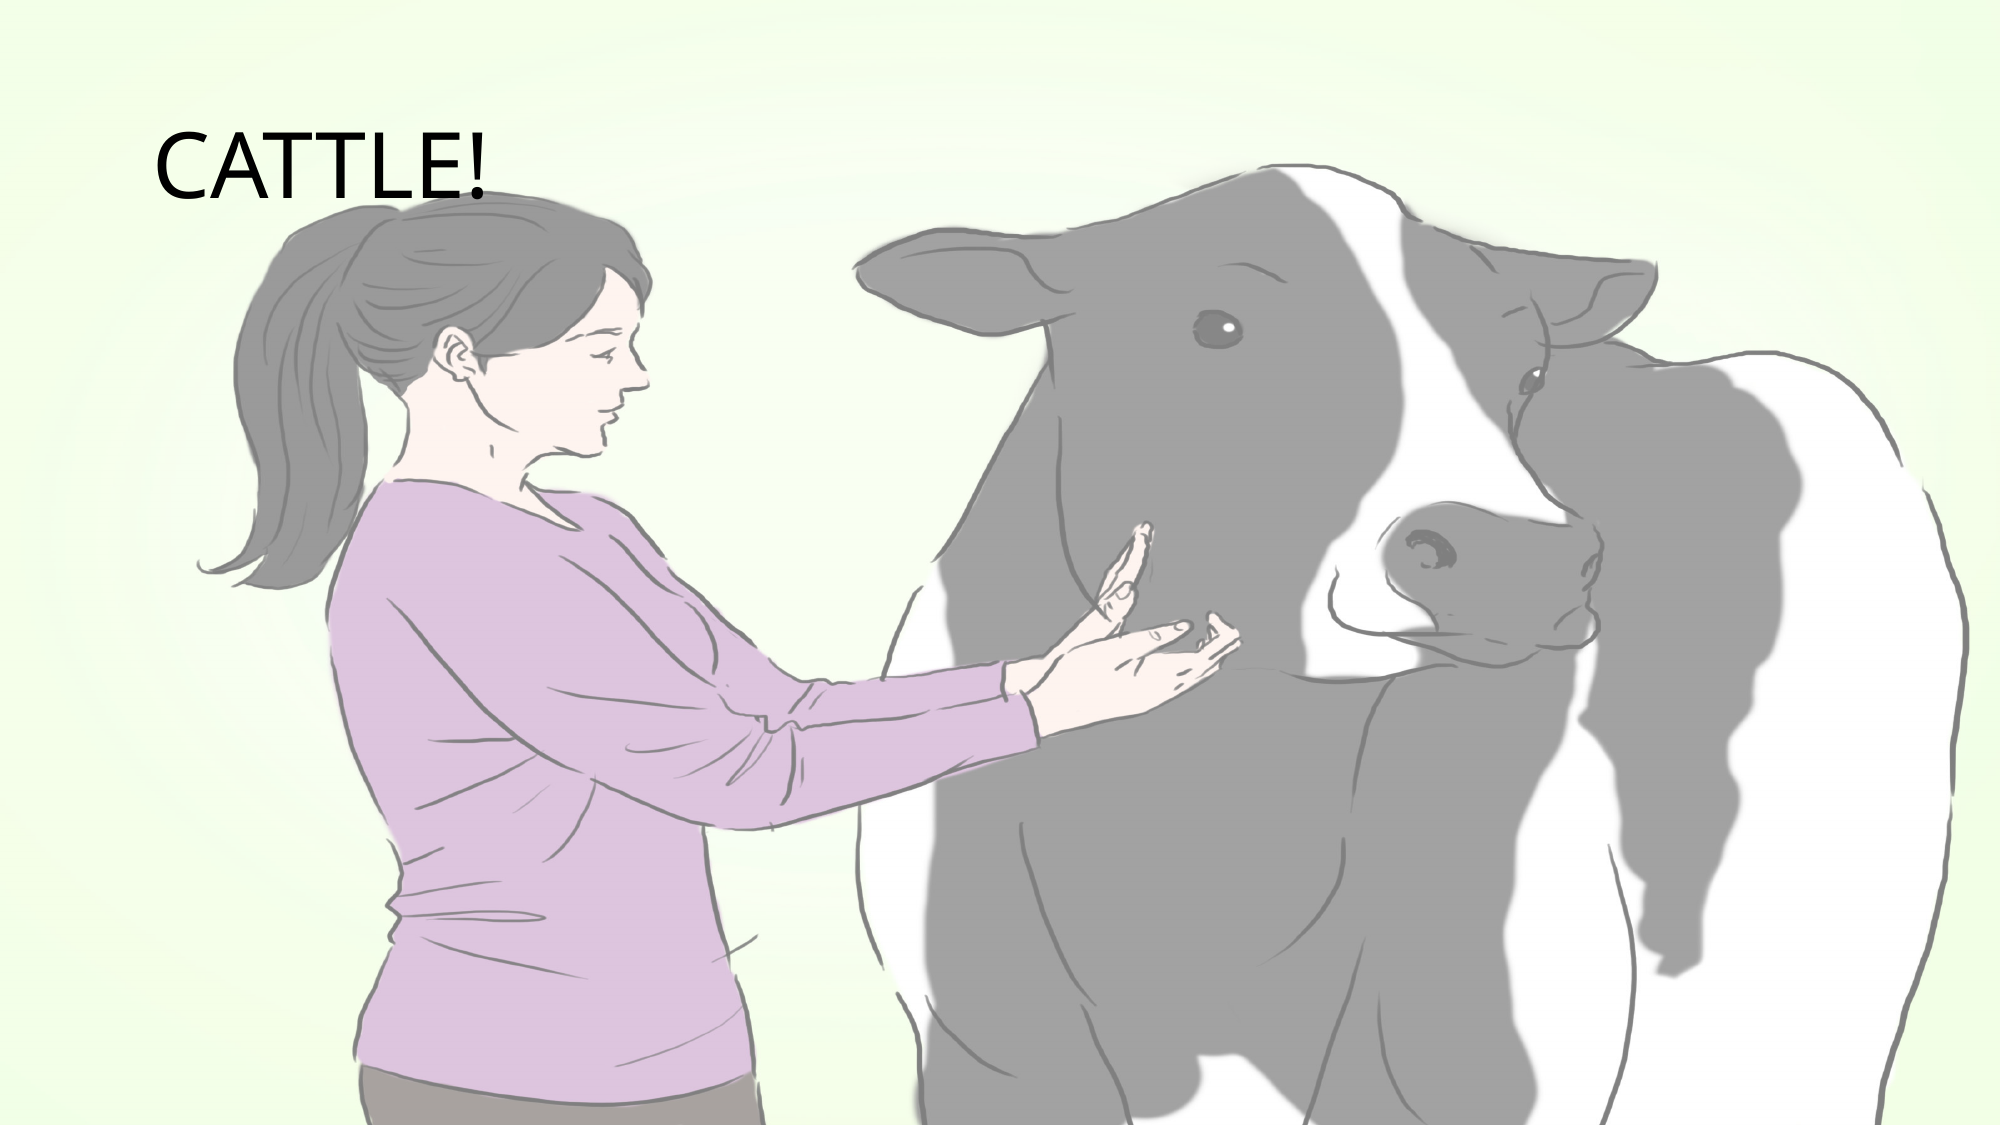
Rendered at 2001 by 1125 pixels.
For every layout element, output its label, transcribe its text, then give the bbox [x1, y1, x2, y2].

title CATTLE! [137, 59, 1863, 278]
